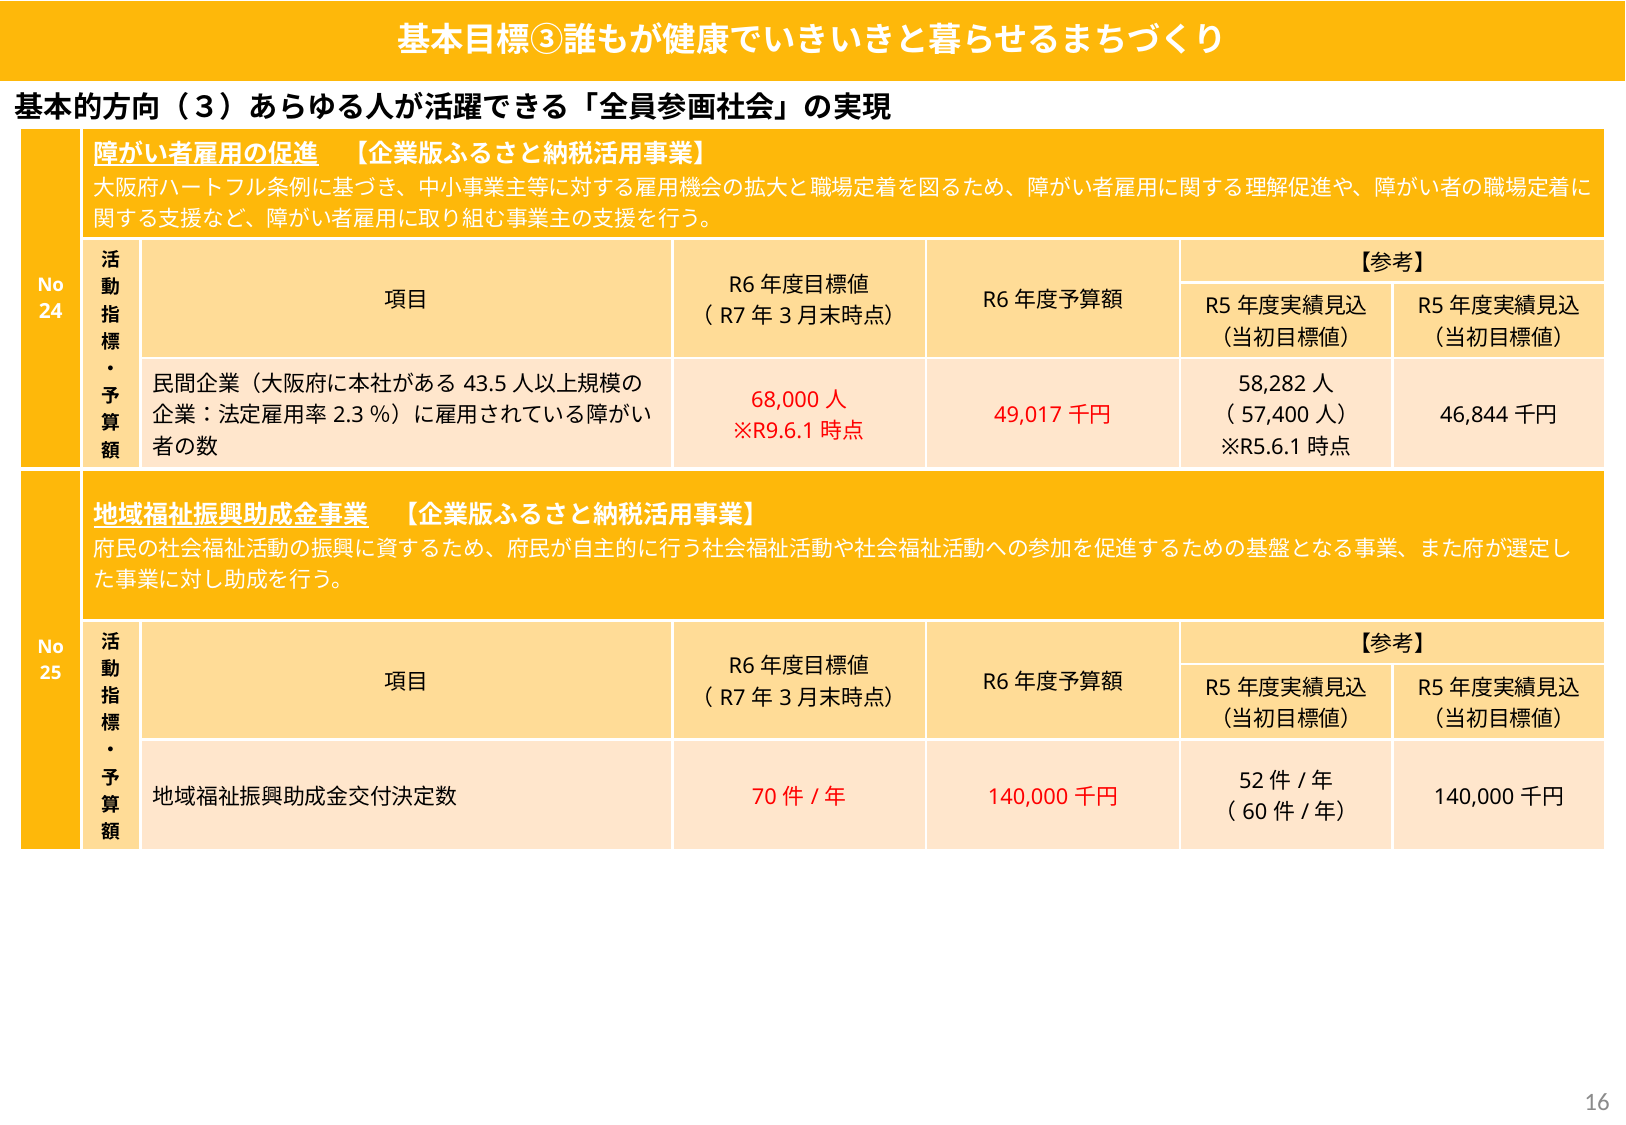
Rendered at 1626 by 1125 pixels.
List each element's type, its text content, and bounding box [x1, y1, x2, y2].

table_cell R6年度予算額 [927, 622, 1179, 738]
table_cell 民間企業（大阪府に本社がある43.5人以上規模の企業：法定雇用率2.3％）に雇用されている障がい者の数 [142, 359, 671, 467]
table_cell 46,844千円 [1394, 359, 1604, 467]
table_cell 活動指標・予算額 [83, 240, 139, 467]
table_cell 地域福祉振興助成金事業 【企業版ふるさと納税活用事業】 府民の社会福祉活動の振興に資するため、府民が自主的に行う社会福祉活動や社会福祉活動への参加を促進するための基盤となる事業、また府が選定した事業に対し助成を行う。 [83, 471, 1604, 619]
table_cell 70件/年 [674, 741, 925, 849]
table_cell R6年度予算額 [927, 240, 1179, 357]
table_cell 活動指標・予算額 [83, 622, 139, 849]
table_cell 68,000人 ※R9.6.1時点 [674, 359, 925, 467]
text_box 基本的方向（３）あらゆる人が活躍できる「全員参画社会」の実現 [0, 80, 1063, 131]
table_cell 52件/年 （60件/年） [1181, 741, 1391, 849]
text_box 基本目標③誰もが健康でいきいきと暮らせるまちづくり [0, 0, 1625, 82]
table_cell 140,000千円 [1394, 741, 1604, 849]
table_cell 140,000千円 [927, 741, 1179, 849]
table_cell 58,282人 （57,400人） ※R5.6.1時点 [1181, 359, 1391, 467]
table_cell 49,017千円 [927, 359, 1179, 467]
table_cell R5年度実績見込 （当初目標値） [1394, 284, 1604, 357]
table_cell R5年度実績見込 （当初目標値） [1394, 665, 1604, 738]
table_cell 【参考】 [1181, 240, 1604, 281]
table_header No24 [21, 129, 80, 467]
table_cell 項目 [142, 622, 671, 738]
table_cell 地域福祉振興助成金交付決定数 [142, 741, 671, 849]
table_cell R5年度実績見込 （当初目標値） [1181, 284, 1391, 357]
table_cell 項目 [142, 240, 671, 357]
table_cell R6年度目標値 （R7年3月末時点） [674, 240, 925, 357]
table_cell R5年度実績見込 （当初目標値） [1181, 665, 1391, 738]
table_cell No25 [21, 471, 80, 849]
table_cell 【参考】 [1181, 622, 1604, 663]
table_header 障がい者雇用の促進 【企業版ふるさと納税活用事業】 大阪府ハートフル条例に基づき、中小事業主等に対する雇用機会の拡大と職場定着を図るため、障がい者雇用に関する理解促進や、障がい者の職場定着に関する支援など、障がい者雇用に取り組む事業主の支援を行う。 [83, 129, 1604, 237]
table_cell R6年度目標値 （R7年3月末時点） [674, 622, 925, 738]
slide_number 15 [1259, 1077, 1625, 1124]
